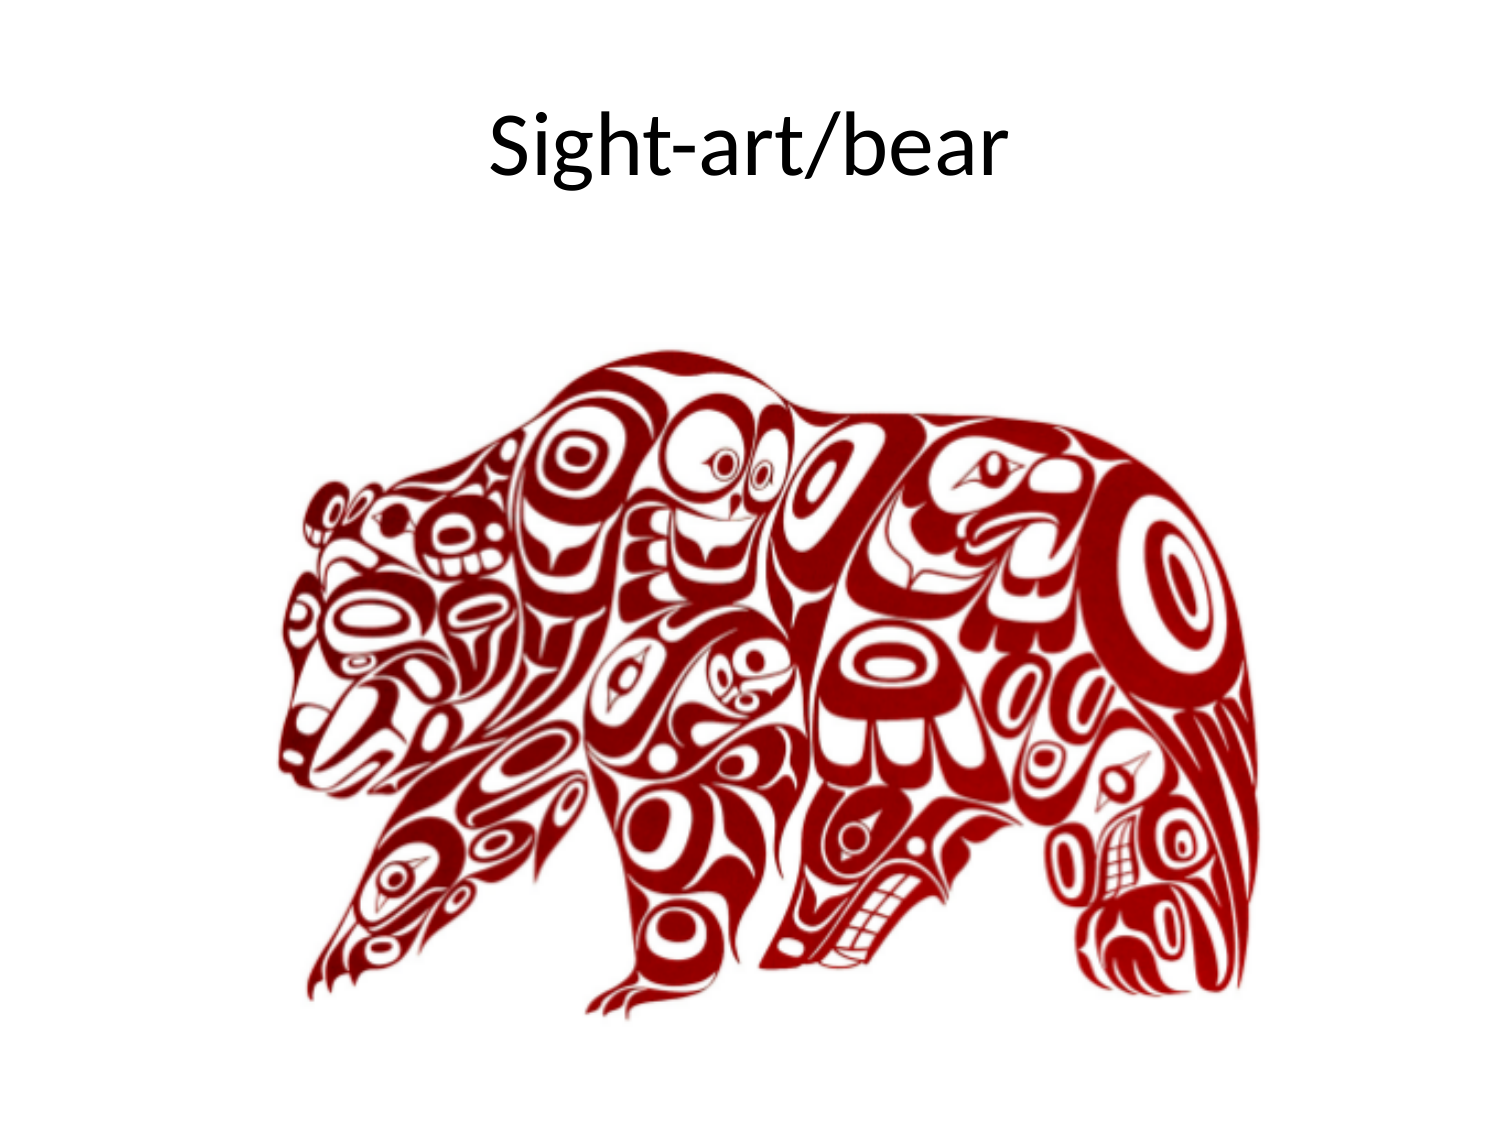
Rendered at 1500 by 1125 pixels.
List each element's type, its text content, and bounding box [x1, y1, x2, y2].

picture [253, 302, 1280, 1036]
title Sight-art/bear [75, 45, 1425, 233]
